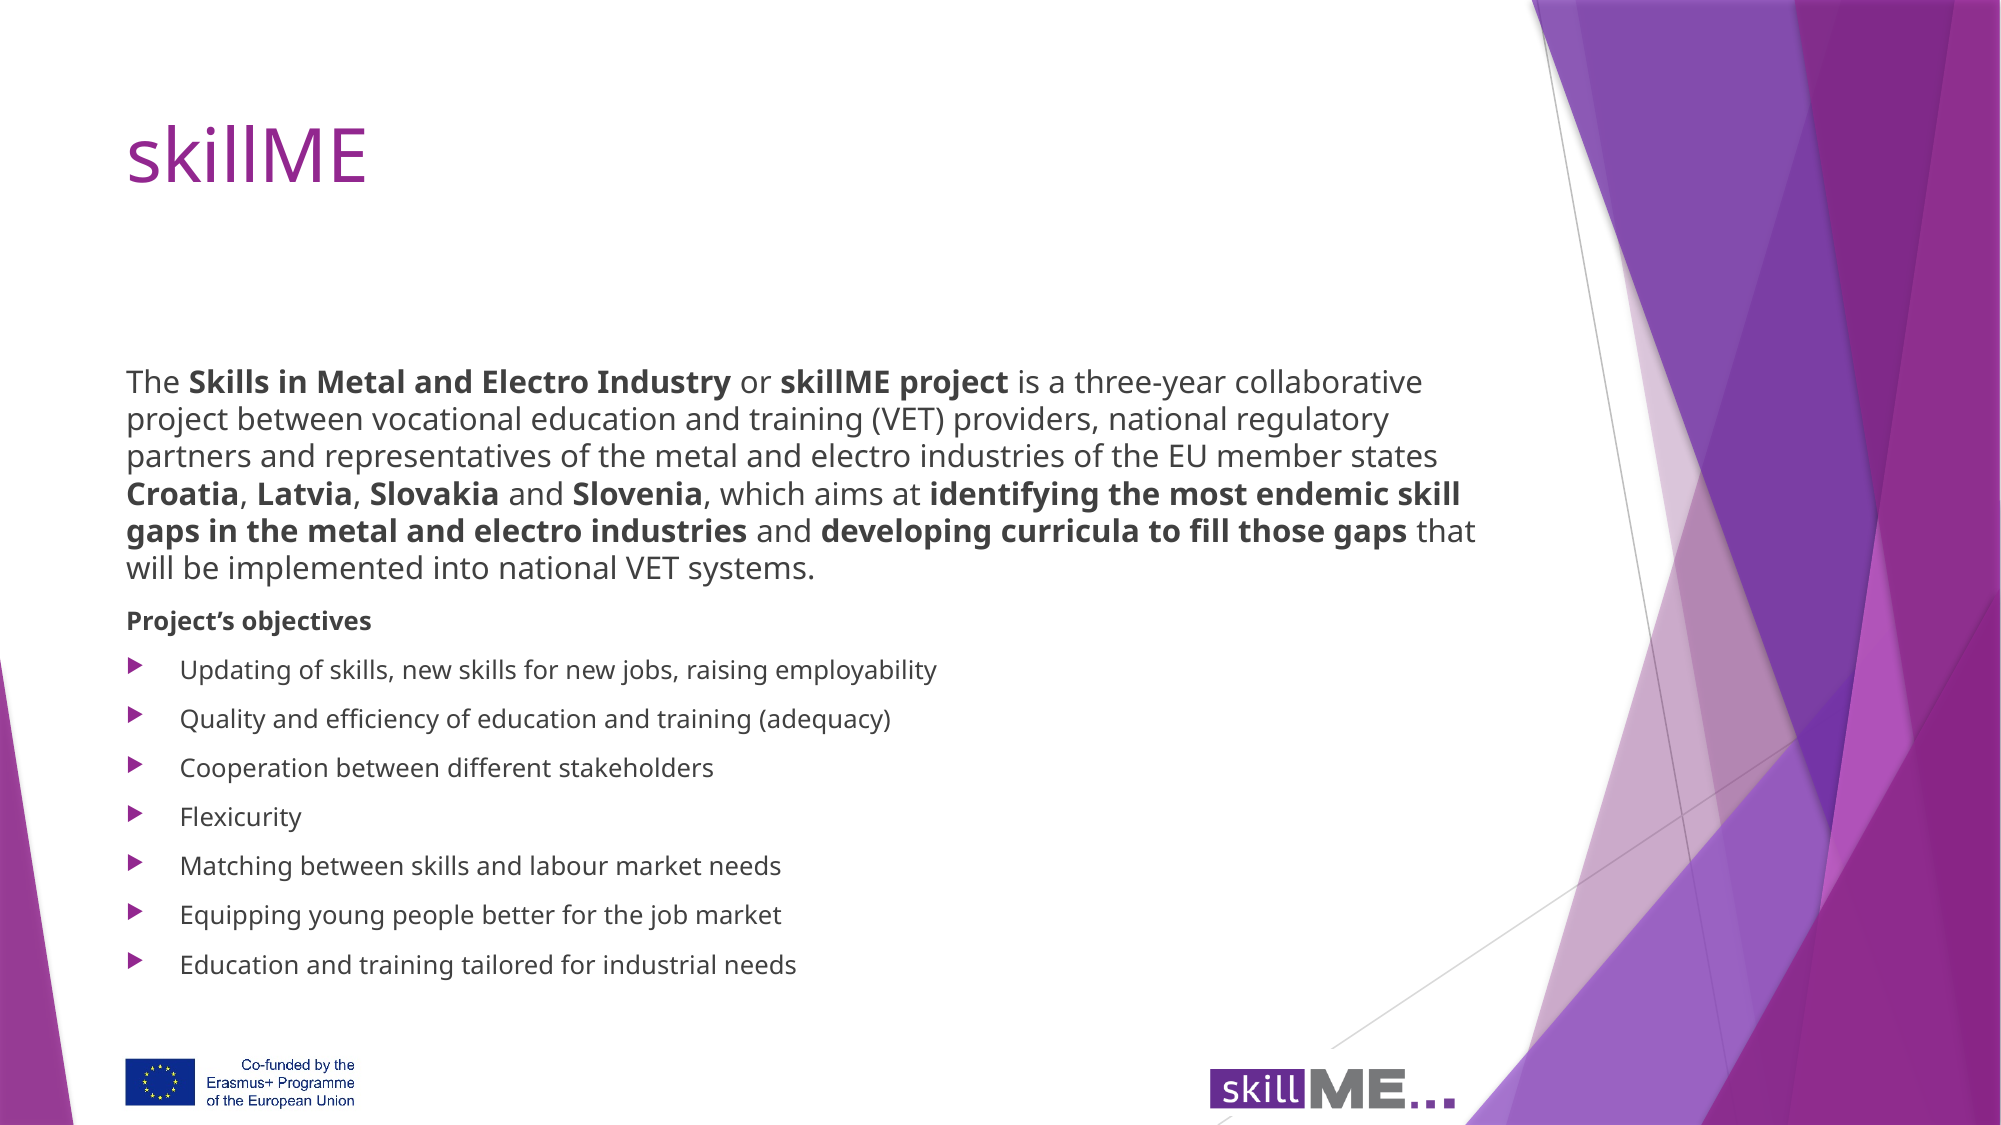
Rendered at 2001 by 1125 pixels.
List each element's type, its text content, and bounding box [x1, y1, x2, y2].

picture [1203, 1048, 1459, 1116]
title skillME [111, 99, 1522, 317]
picture [110, 1045, 367, 1120]
list The Skills in Metal and Electro Industry or skillME project is a three-year collaborative project between vocational education and training (VET) providers, national regulatory partners and representatives of the metal and electro industries of the EU member states Croatia, Latvia, Slovakia and Slovenia, which aims at identifying the most endemic skill gaps in the metal and electro industries and developing curricula to fill those gaps that will be implemented into national VET systems. Project’s objectives Updating of skills, new skills for new jobs, raising employability Quality and efficiency of education and training (adequacy) Cooperation between different stakeholders Flexicurity Matching between skills and labour market needs Equipping young people better for the job market Education and training tailored for industrial needs [111, 354, 1522, 992]
